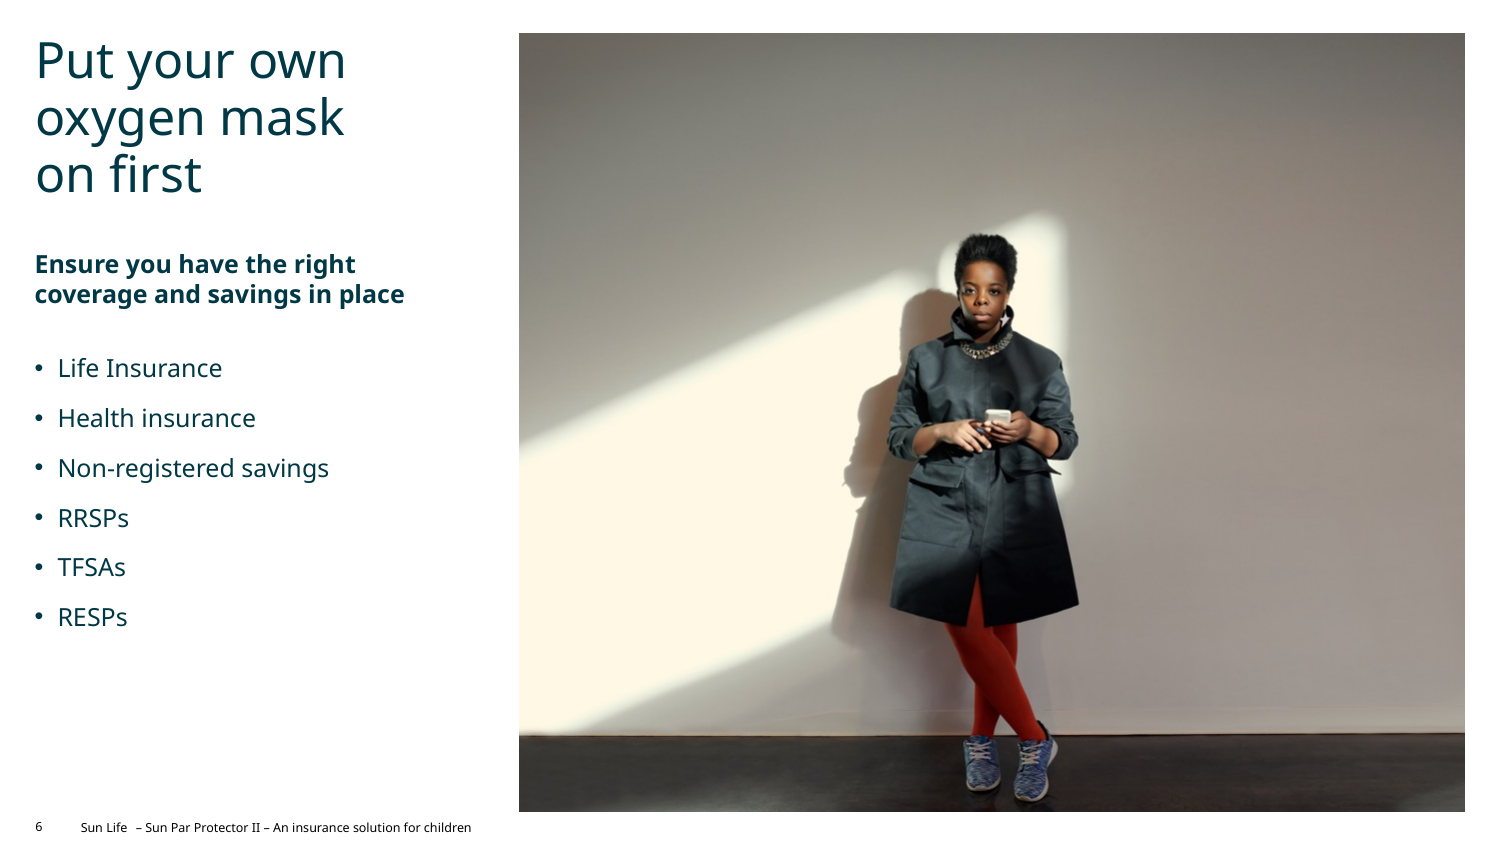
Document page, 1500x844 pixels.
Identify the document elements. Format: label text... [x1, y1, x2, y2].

text_box Ensure you have the right coverage and savings in place Life Insurance Health insurance Non-registered savings RRSPs TFSAs RESPs [34, 248, 456, 692]
footer – Sun Par Protector II – An insurance solution for children [135, 811, 620, 844]
list Put your own oxygen mask on first [35, 33, 502, 201]
slide_number 6 [35, 811, 79, 844]
picture [519, 33, 1465, 812]
